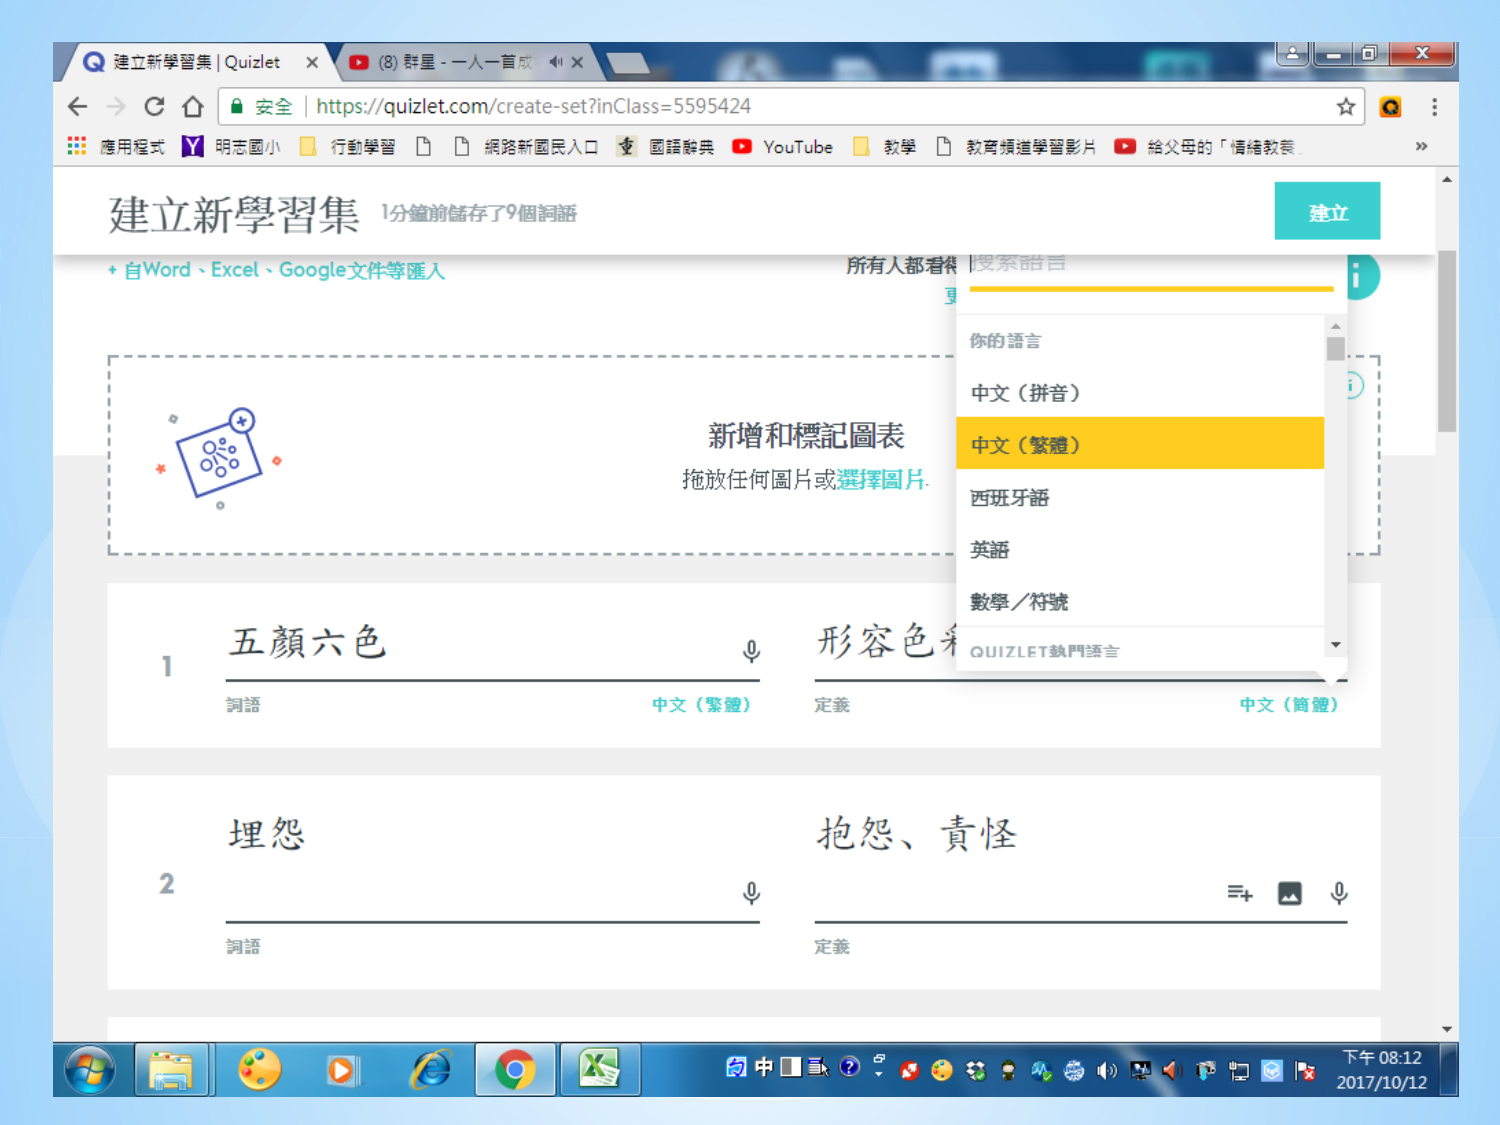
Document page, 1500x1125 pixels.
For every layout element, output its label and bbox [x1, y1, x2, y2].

list [52, 42, 1459, 1098]
